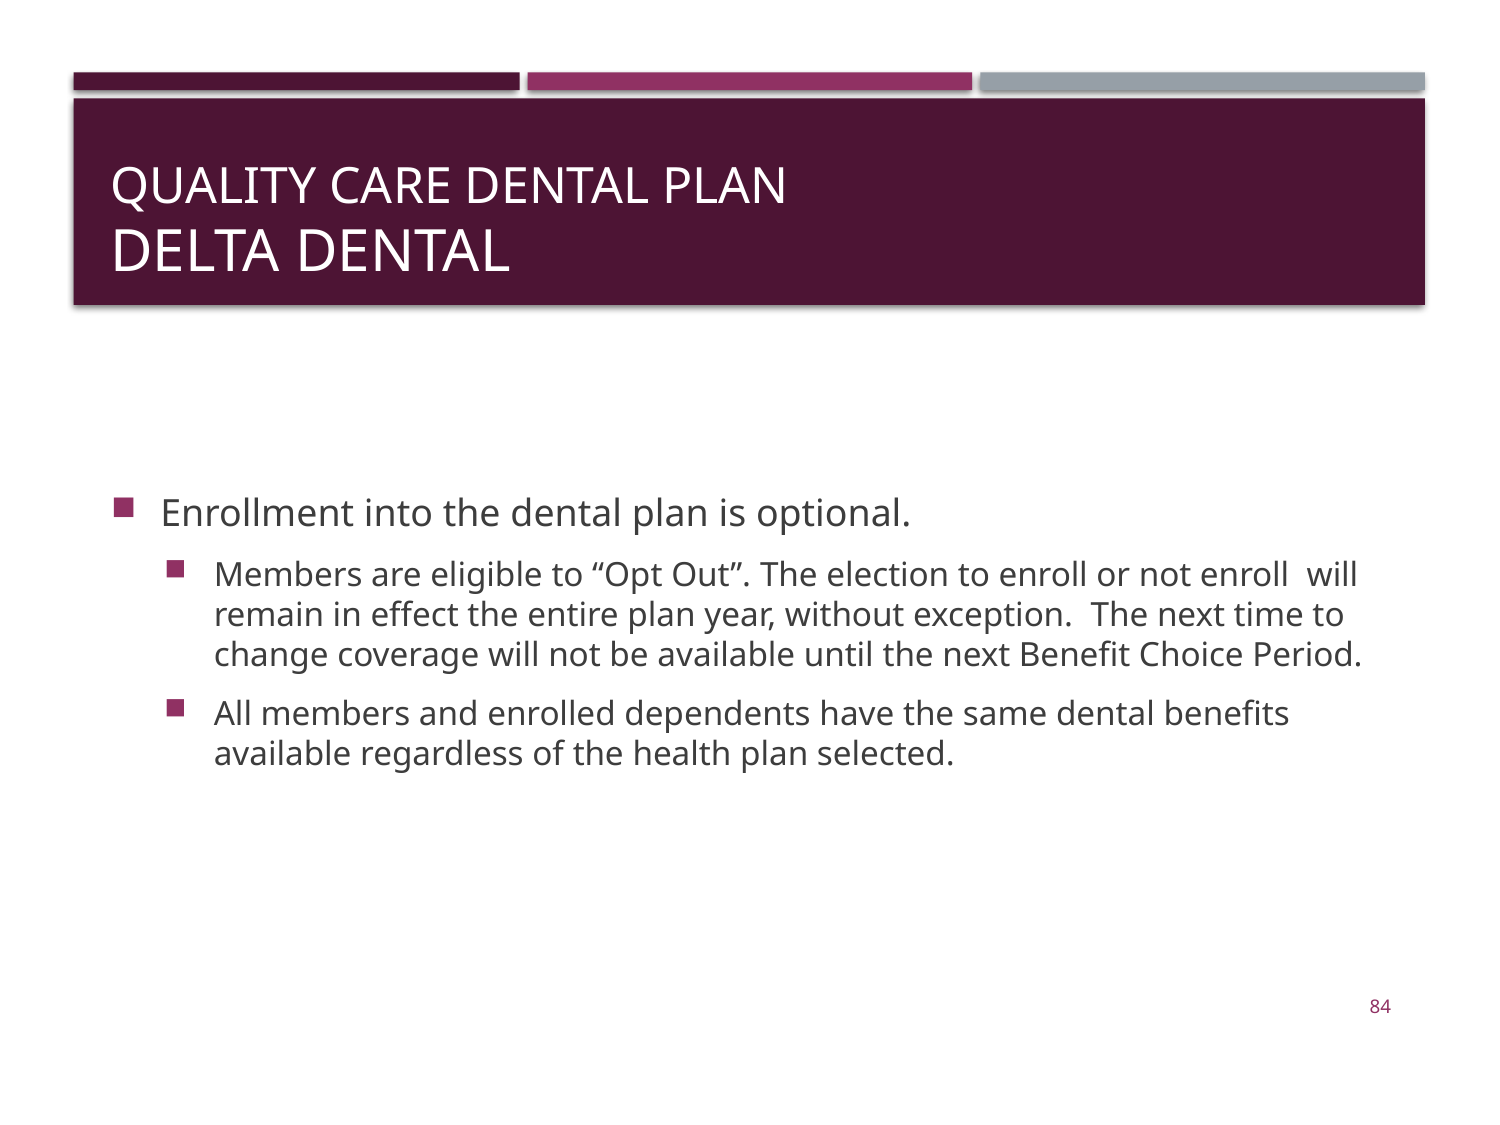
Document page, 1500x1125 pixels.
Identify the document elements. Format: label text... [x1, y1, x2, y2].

list Enrollment into the dental plan is optional. Members are eligible to “Opt Out”. The election to enroll or not enroll will remain in effect the entire plan year, without exception. The next time to change coverage will not be available until the next Benefit Choice Period. All members and enrolled dependents have the same dental benefits available regardless of the health plan selected. [95, 365, 1406, 962]
title Quality Care Dental Plan Delta Dental [95, 112, 1406, 291]
slide_number 84 [1279, 977, 1406, 1037]
